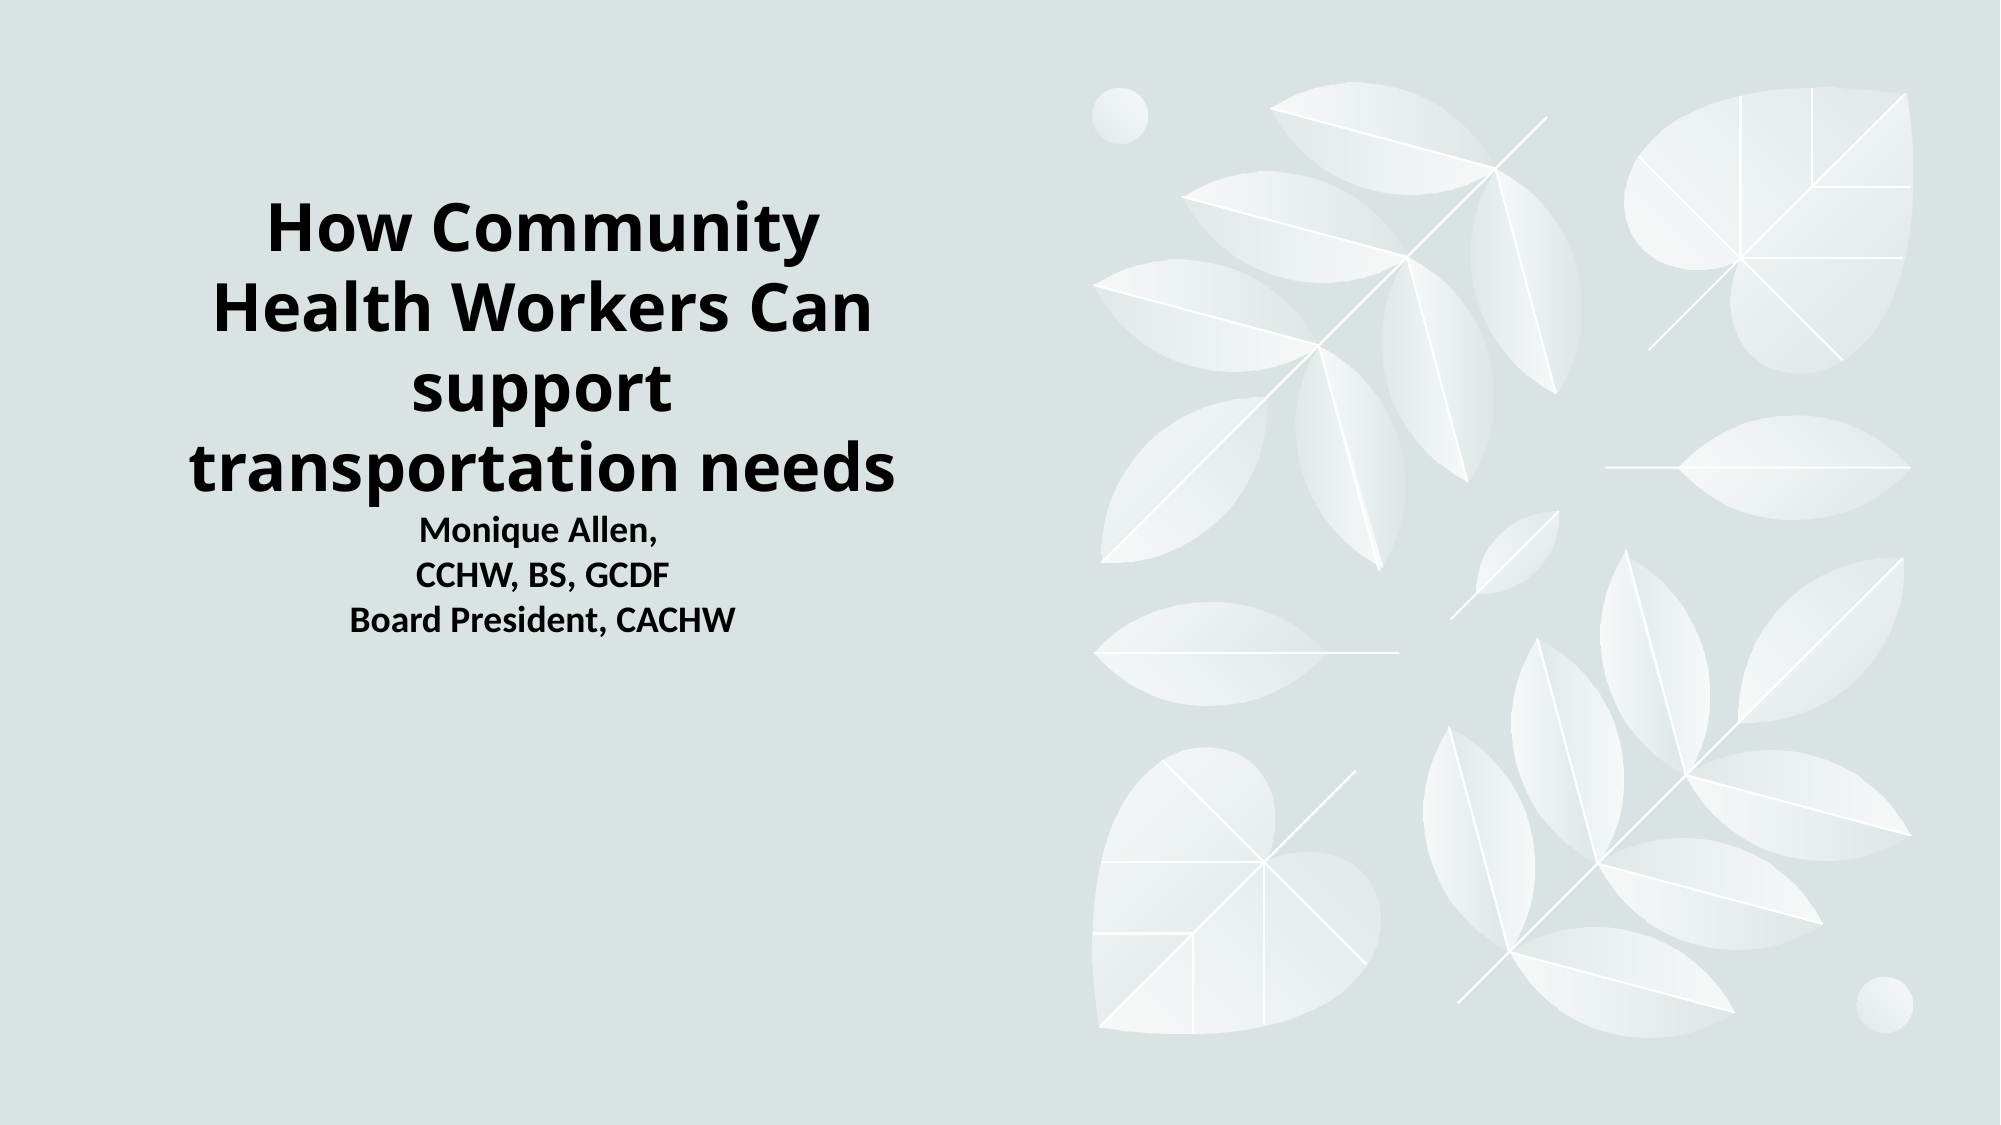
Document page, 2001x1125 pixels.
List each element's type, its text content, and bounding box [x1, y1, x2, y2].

title How Community Health Workers Can support transportation needs Monique Allen, CCHW, BS, GCDF Board President, CACHW [161, 48, 925, 1076]
